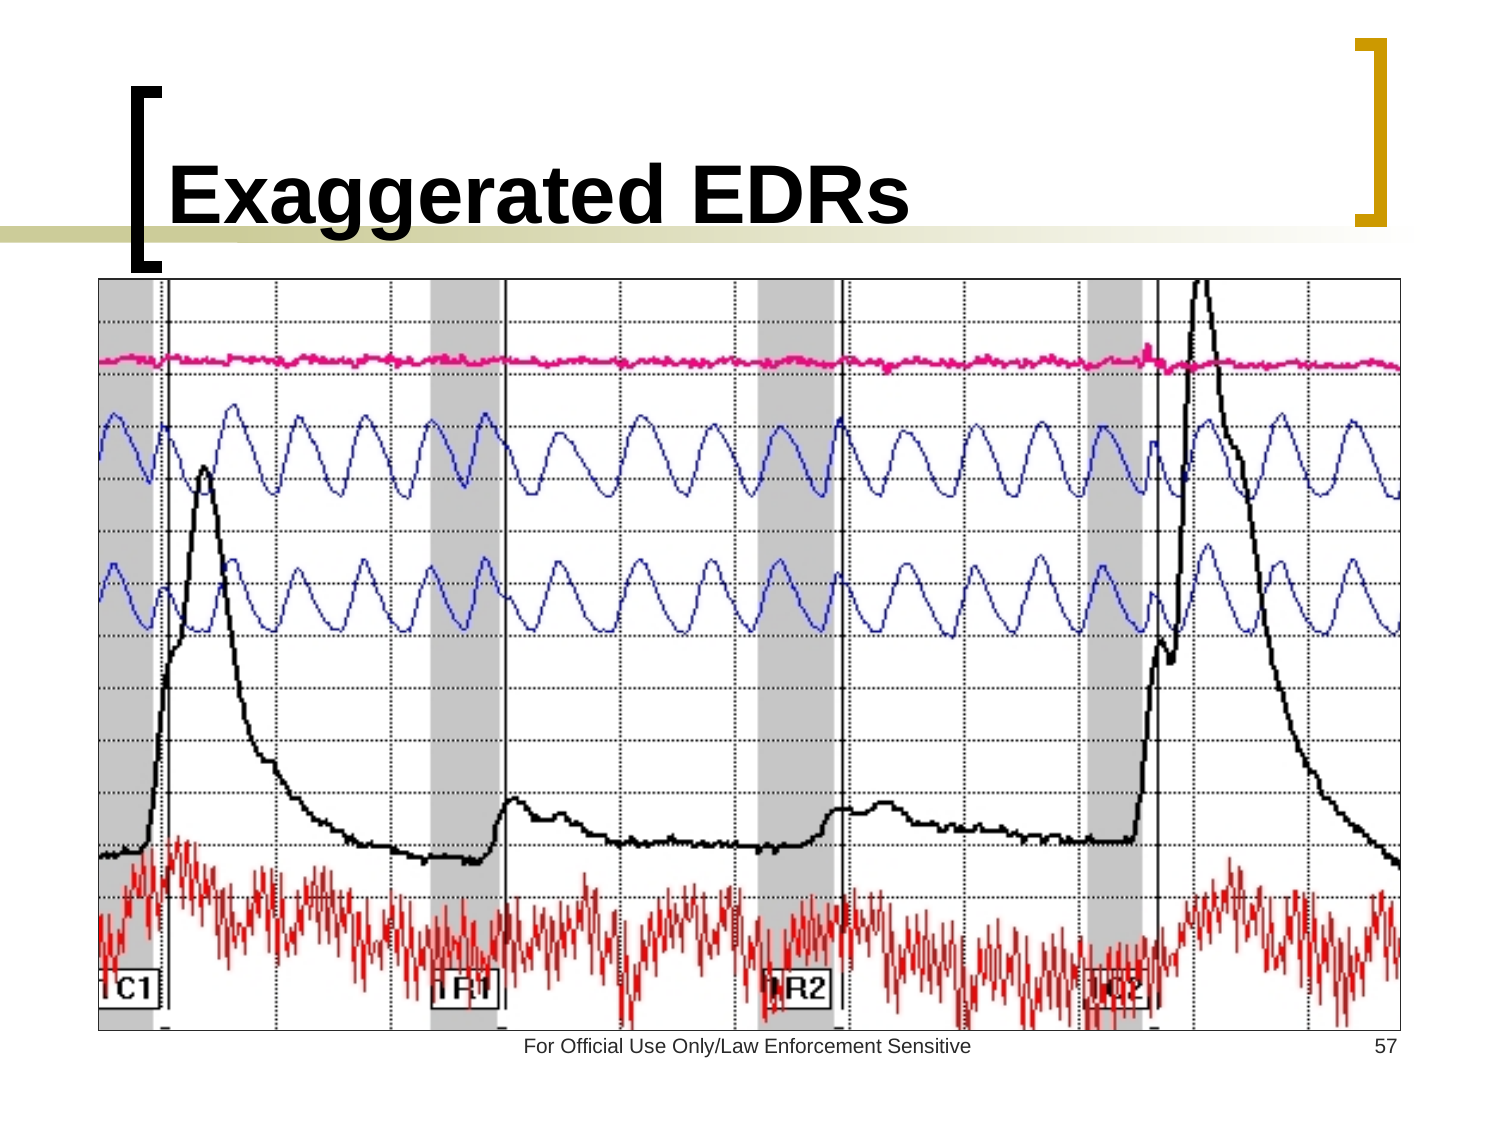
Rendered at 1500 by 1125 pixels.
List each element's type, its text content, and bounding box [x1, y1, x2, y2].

footer For Official Use Only/Law Enforcement Sensitive [497, 1039, 998, 1101]
slide_number 57 [1099, 1024, 1413, 1101]
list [98, 279, 1401, 1030]
title Exaggerated EDRs [152, 15, 1328, 248]
